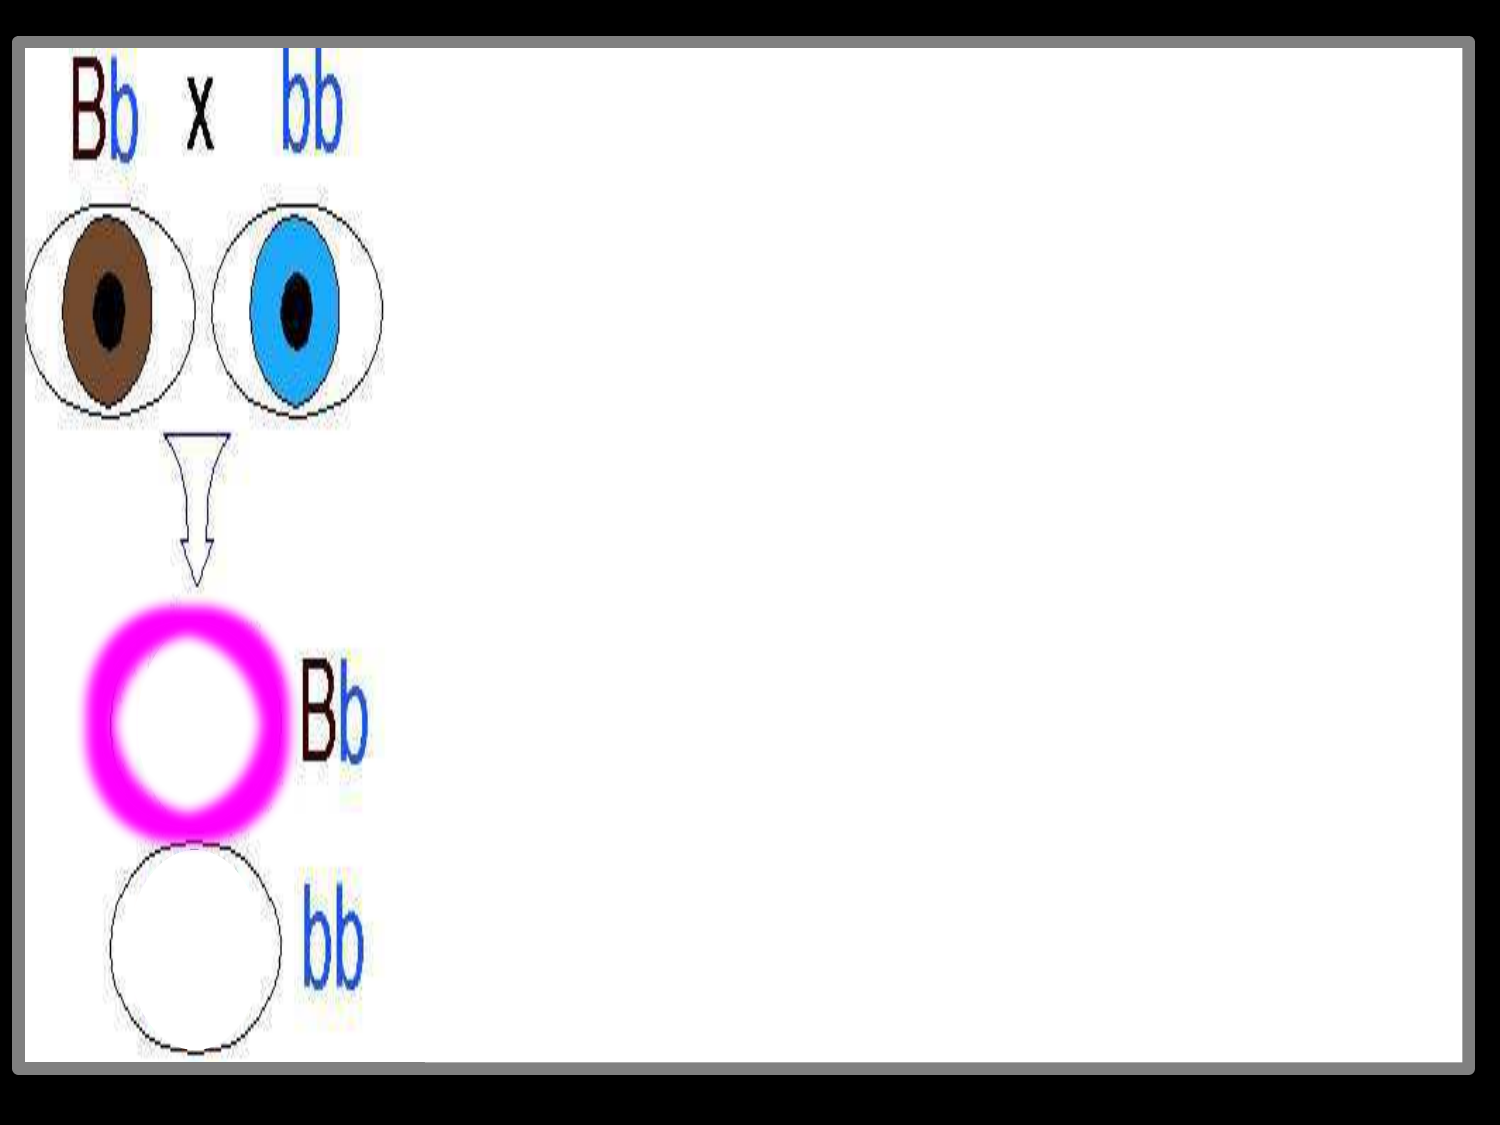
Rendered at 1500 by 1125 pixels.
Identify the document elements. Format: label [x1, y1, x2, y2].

picture [24, 47, 1463, 1063]
